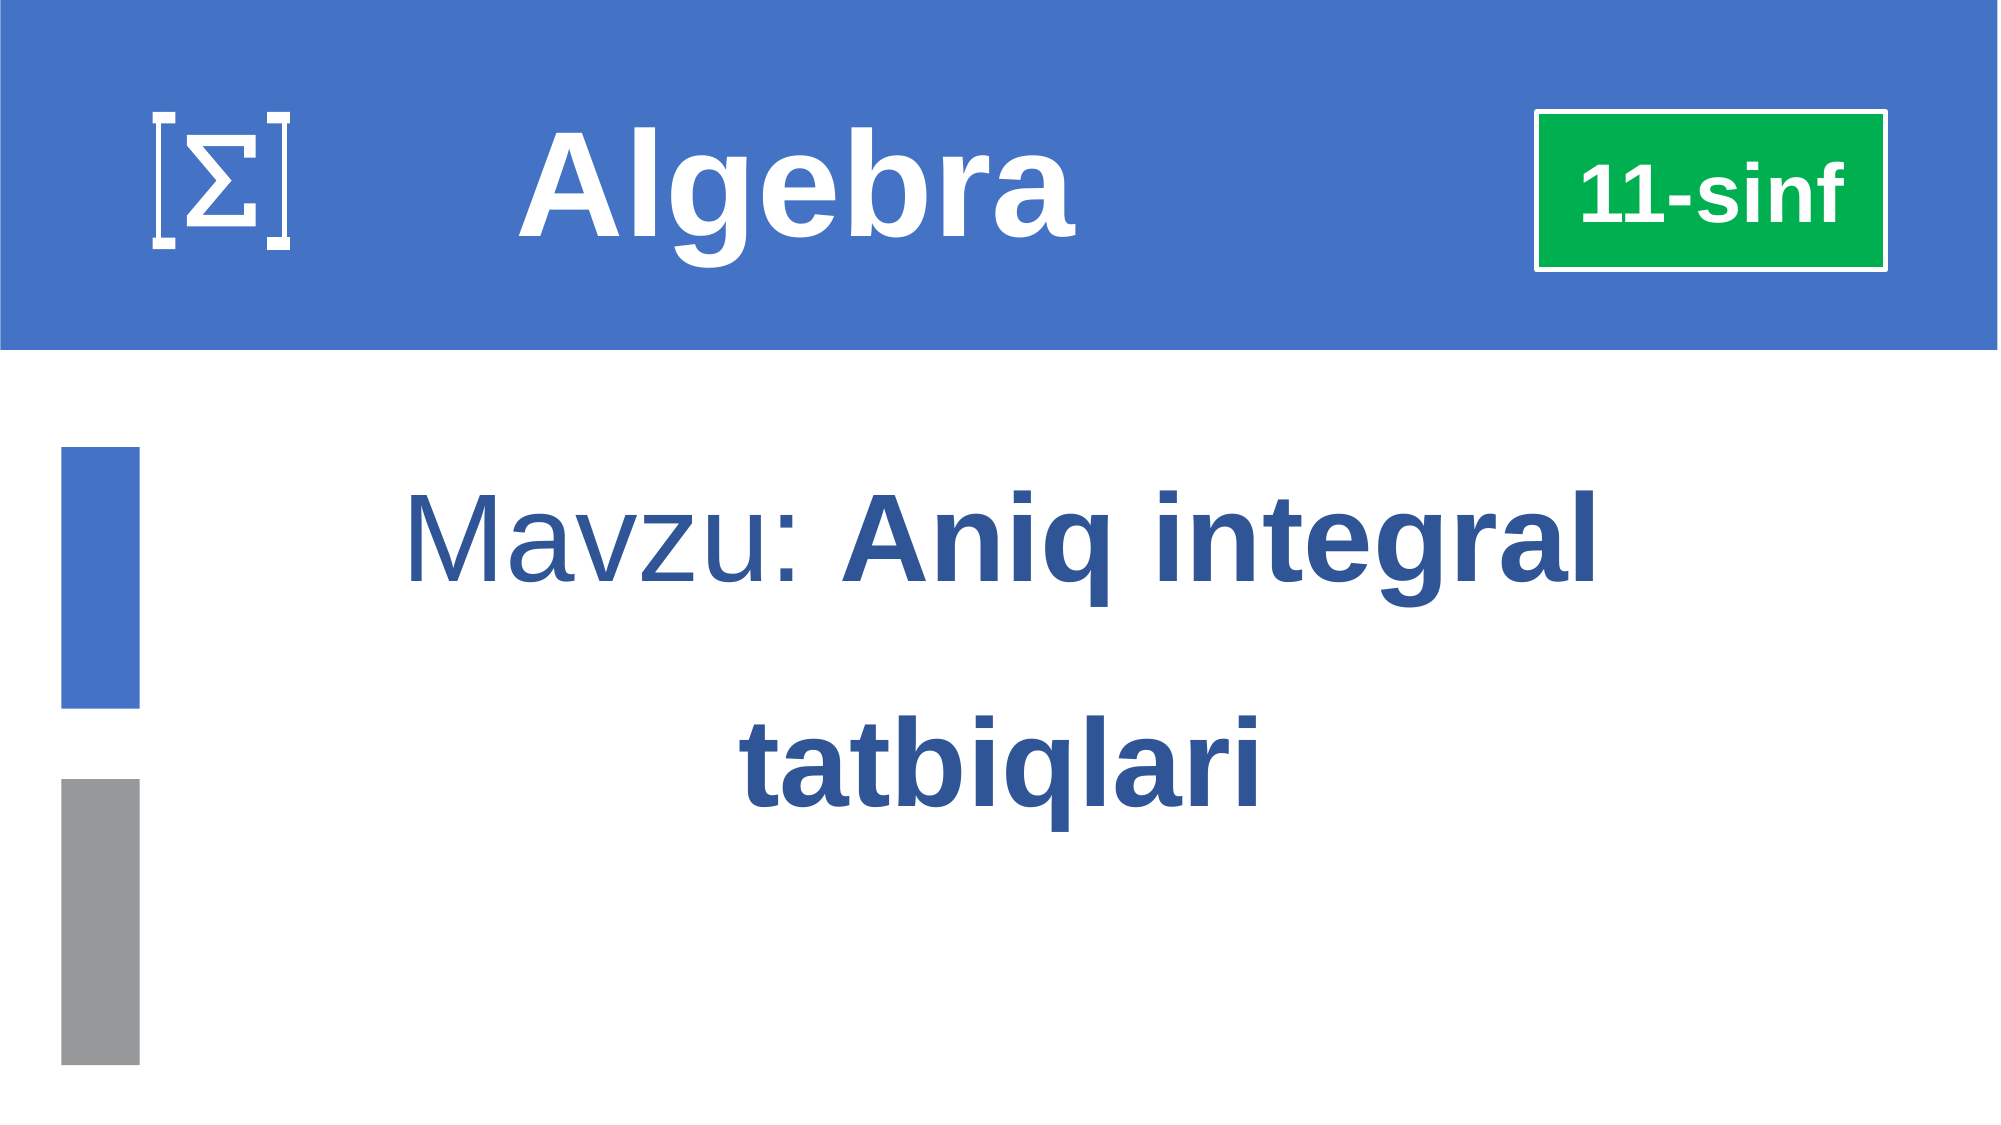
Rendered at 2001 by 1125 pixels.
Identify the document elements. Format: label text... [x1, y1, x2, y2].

text_box [152, 237, 176, 250]
text_box [0, 0, 1998, 350]
text_box [61, 447, 140, 709]
text_box [267, 111, 290, 124]
text_box 11-sinf [1550, 133, 1873, 239]
text_box [61, 779, 140, 1066]
text_box [1536, 111, 1886, 270]
text_box Algebra [511, 81, 1342, 267]
text_box [186, 134, 256, 227]
text_box Mavzu: Aniq integral tatbiqlari [165, 376, 1833, 832]
text_box [267, 237, 290, 250]
text_box [152, 111, 176, 124]
